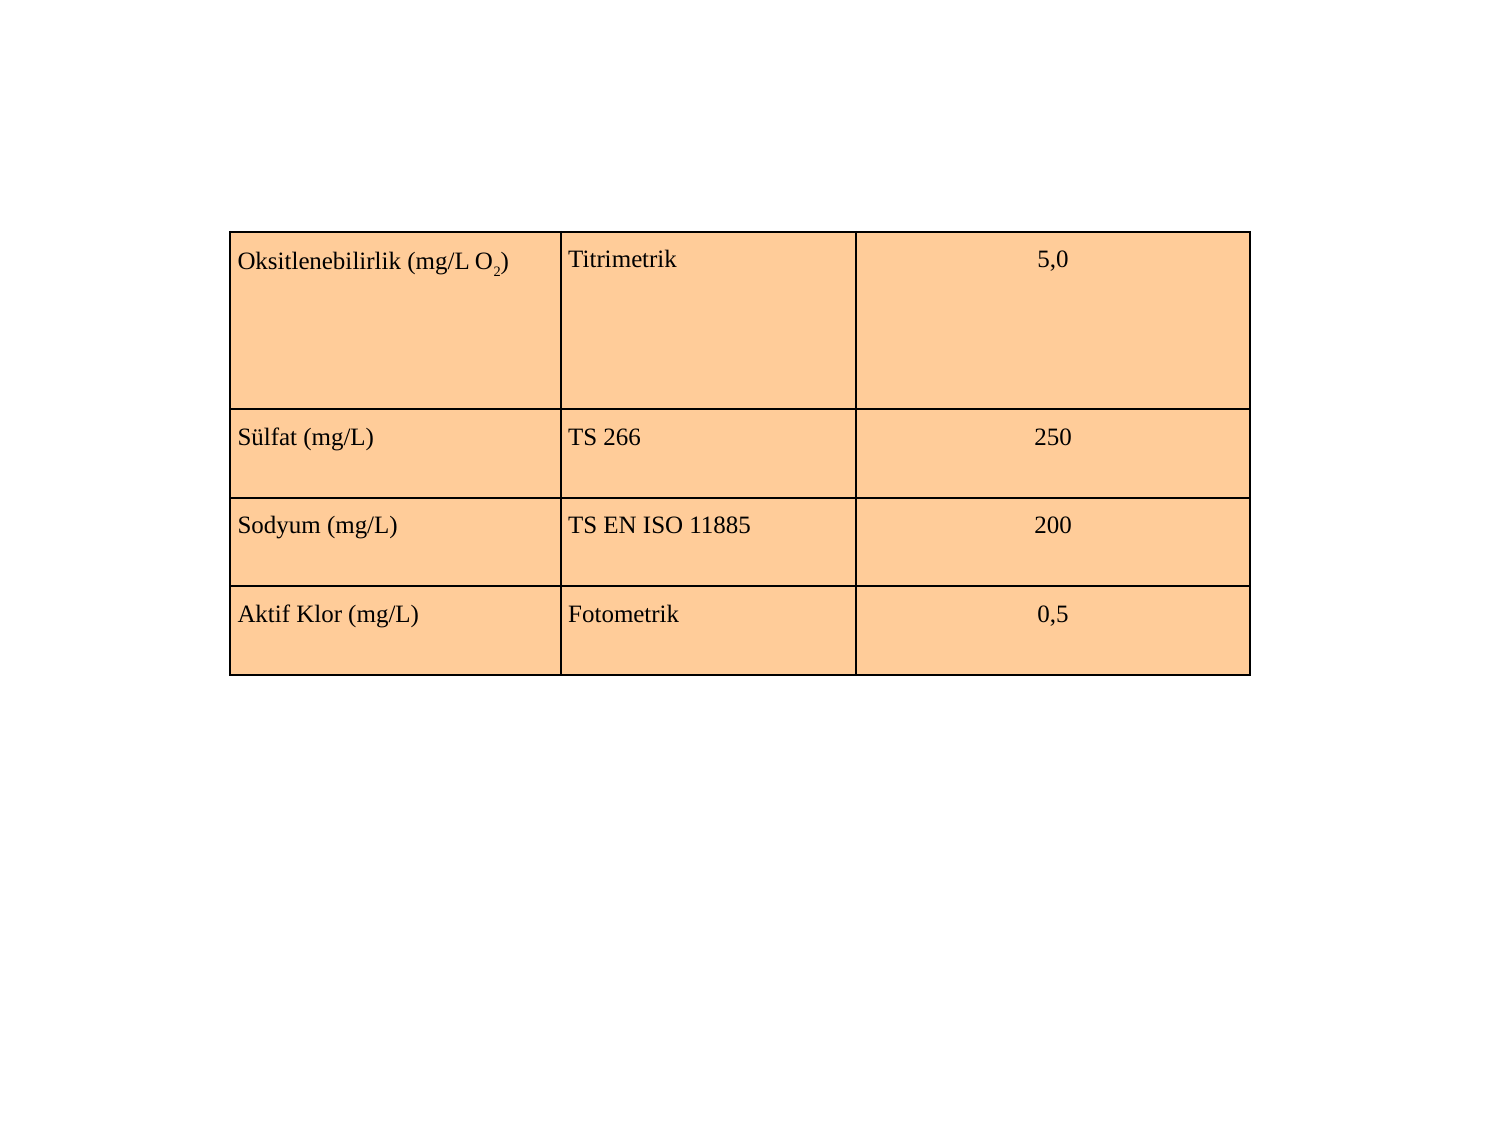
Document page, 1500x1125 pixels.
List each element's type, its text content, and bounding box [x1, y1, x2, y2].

table_cell TS 266 [562, 410, 855, 497]
table_cell Aktif Klor (mg/L) [231, 587, 560, 674]
table_cell Sülfat (mg/L) [231, 410, 560, 497]
table_header Oksitlenebilirlik (mg/L O2) [231, 233, 560, 408]
table_header 5,0 [857, 233, 1249, 408]
table_header Titrimetrik [562, 233, 855, 408]
table_cell 0,5 [857, 587, 1249, 674]
table_cell 200 [857, 499, 1249, 585]
table_cell Fotometrik [562, 587, 855, 674]
table_cell 250 [857, 410, 1249, 497]
table_cell TS EN ISO 11885 [562, 499, 855, 585]
table_cell Sodyum (mg/L) [231, 499, 560, 585]
